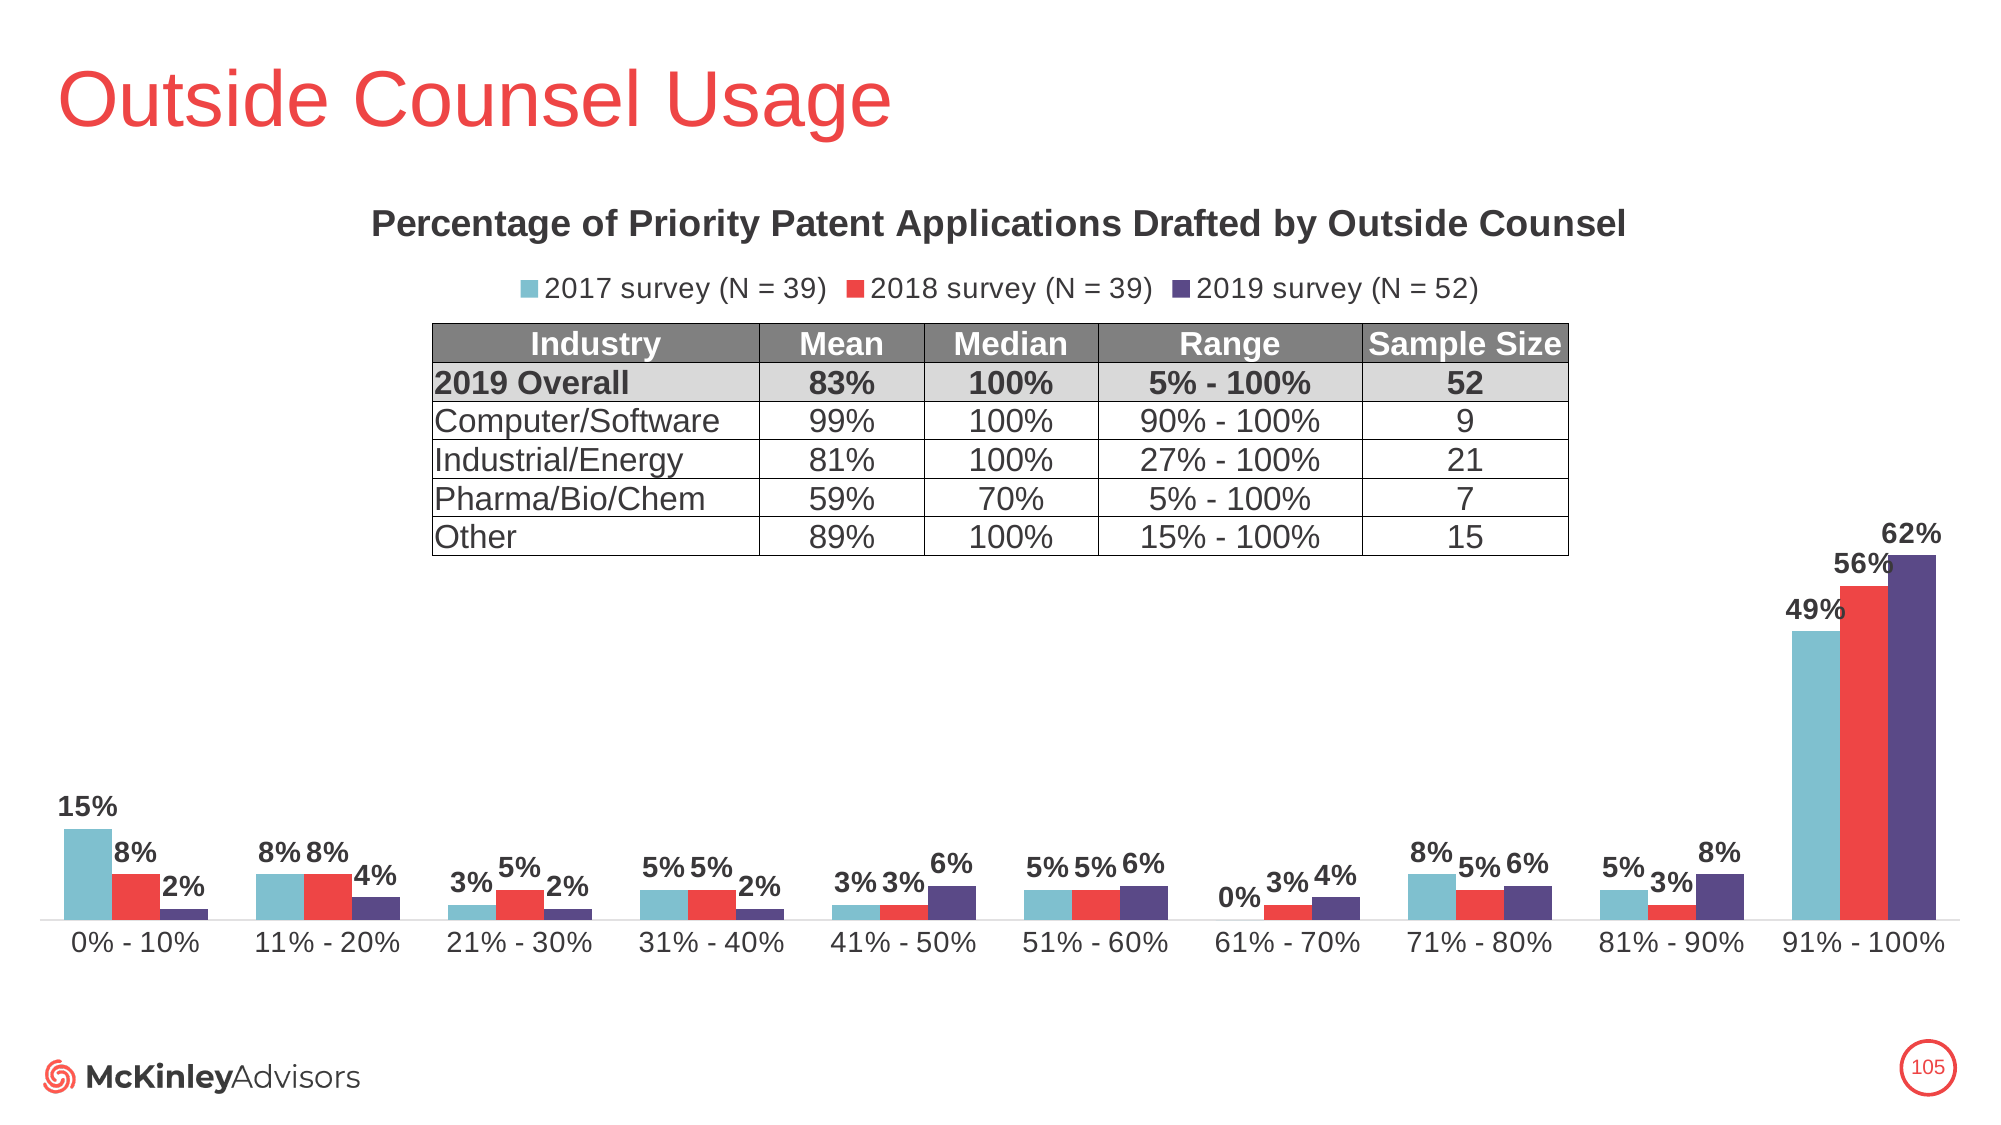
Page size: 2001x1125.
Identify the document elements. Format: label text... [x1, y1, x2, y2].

picture [42, 1059, 360, 1094]
chart [0, 166, 2000, 975]
slide_number 105 [1893, 1035, 1963, 1096]
title Outside Counsel Usage [42, 36, 1966, 166]
